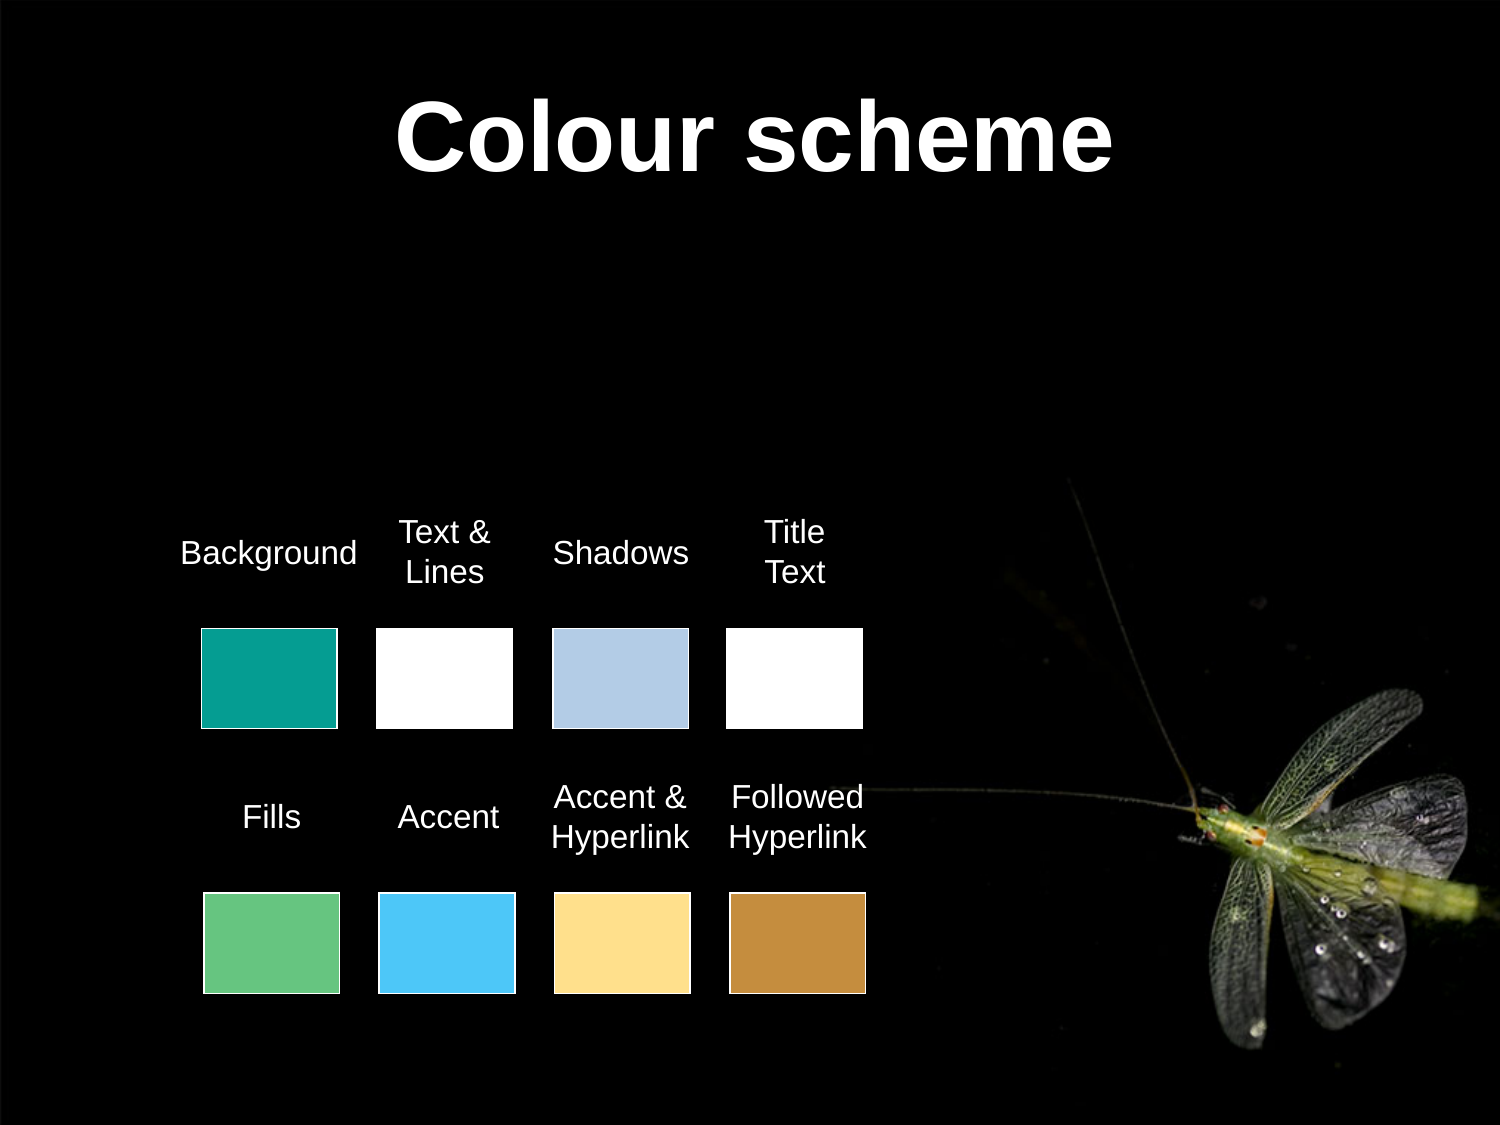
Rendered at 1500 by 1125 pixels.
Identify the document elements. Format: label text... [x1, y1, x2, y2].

text_box [727, 628, 863, 729]
text_box Accent & Hyperlink [535, 768, 705, 863]
text_box [554, 893, 691, 994]
text_box Background [165, 523, 373, 579]
text_box [203, 893, 340, 994]
picture [0, 0, 1500, 1125]
text_box Shadows [537, 523, 705, 579]
text_box [376, 628, 513, 729]
text_box Accent [382, 788, 515, 843]
title Colour scheme [75, 19, 1436, 244]
text_box Followed Hyperlink [713, 767, 882, 863]
text_box [553, 628, 689, 729]
text_box [379, 893, 515, 994]
text_box [201, 628, 337, 729]
text_box [729, 893, 866, 994]
text_box Title Text [749, 503, 841, 598]
text_box Text & Lines [383, 503, 506, 598]
text_box Fills [227, 788, 317, 843]
